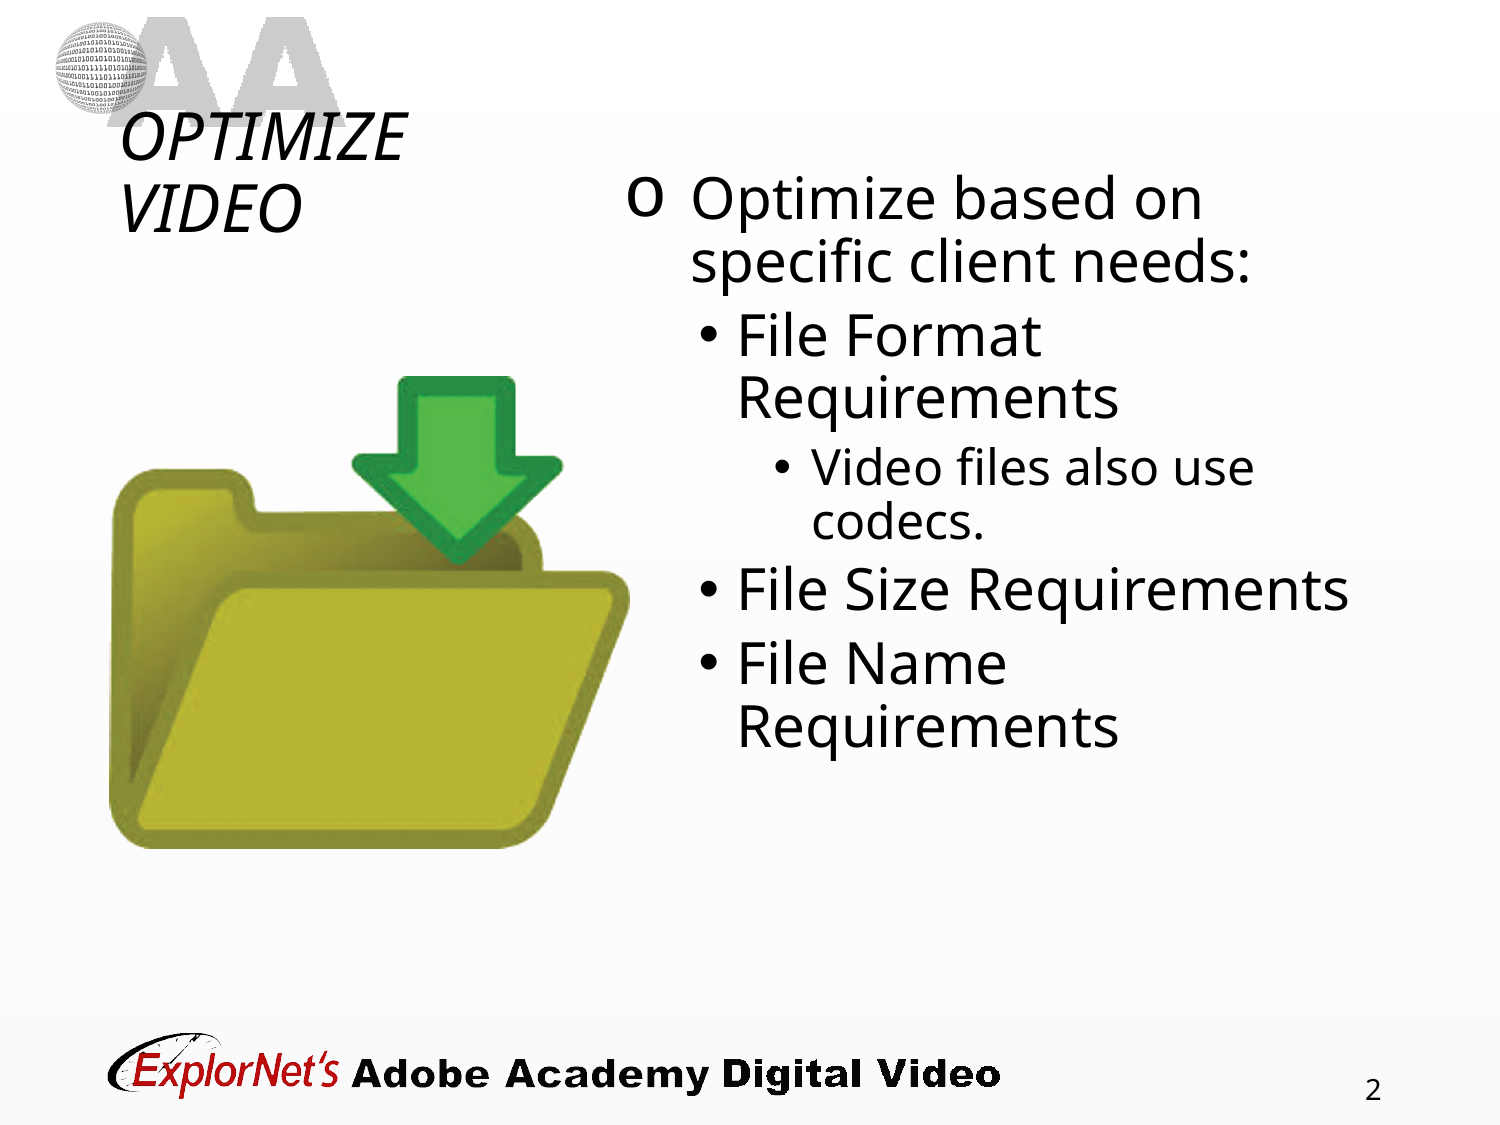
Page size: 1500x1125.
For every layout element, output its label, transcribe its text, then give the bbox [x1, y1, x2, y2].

picture [104, 1029, 1006, 1113]
picture [52, 8, 355, 114]
picture [109, 376, 630, 849]
title OPTIMIZE VIDEO [103, 95, 588, 330]
list Optimize based on specific client needs: File Format Requirements Video files also use codecs. File Size Requirements File Name Requirements [608, 161, 1398, 1014]
slide_number 2 [1317, 1062, 1397, 1119]
